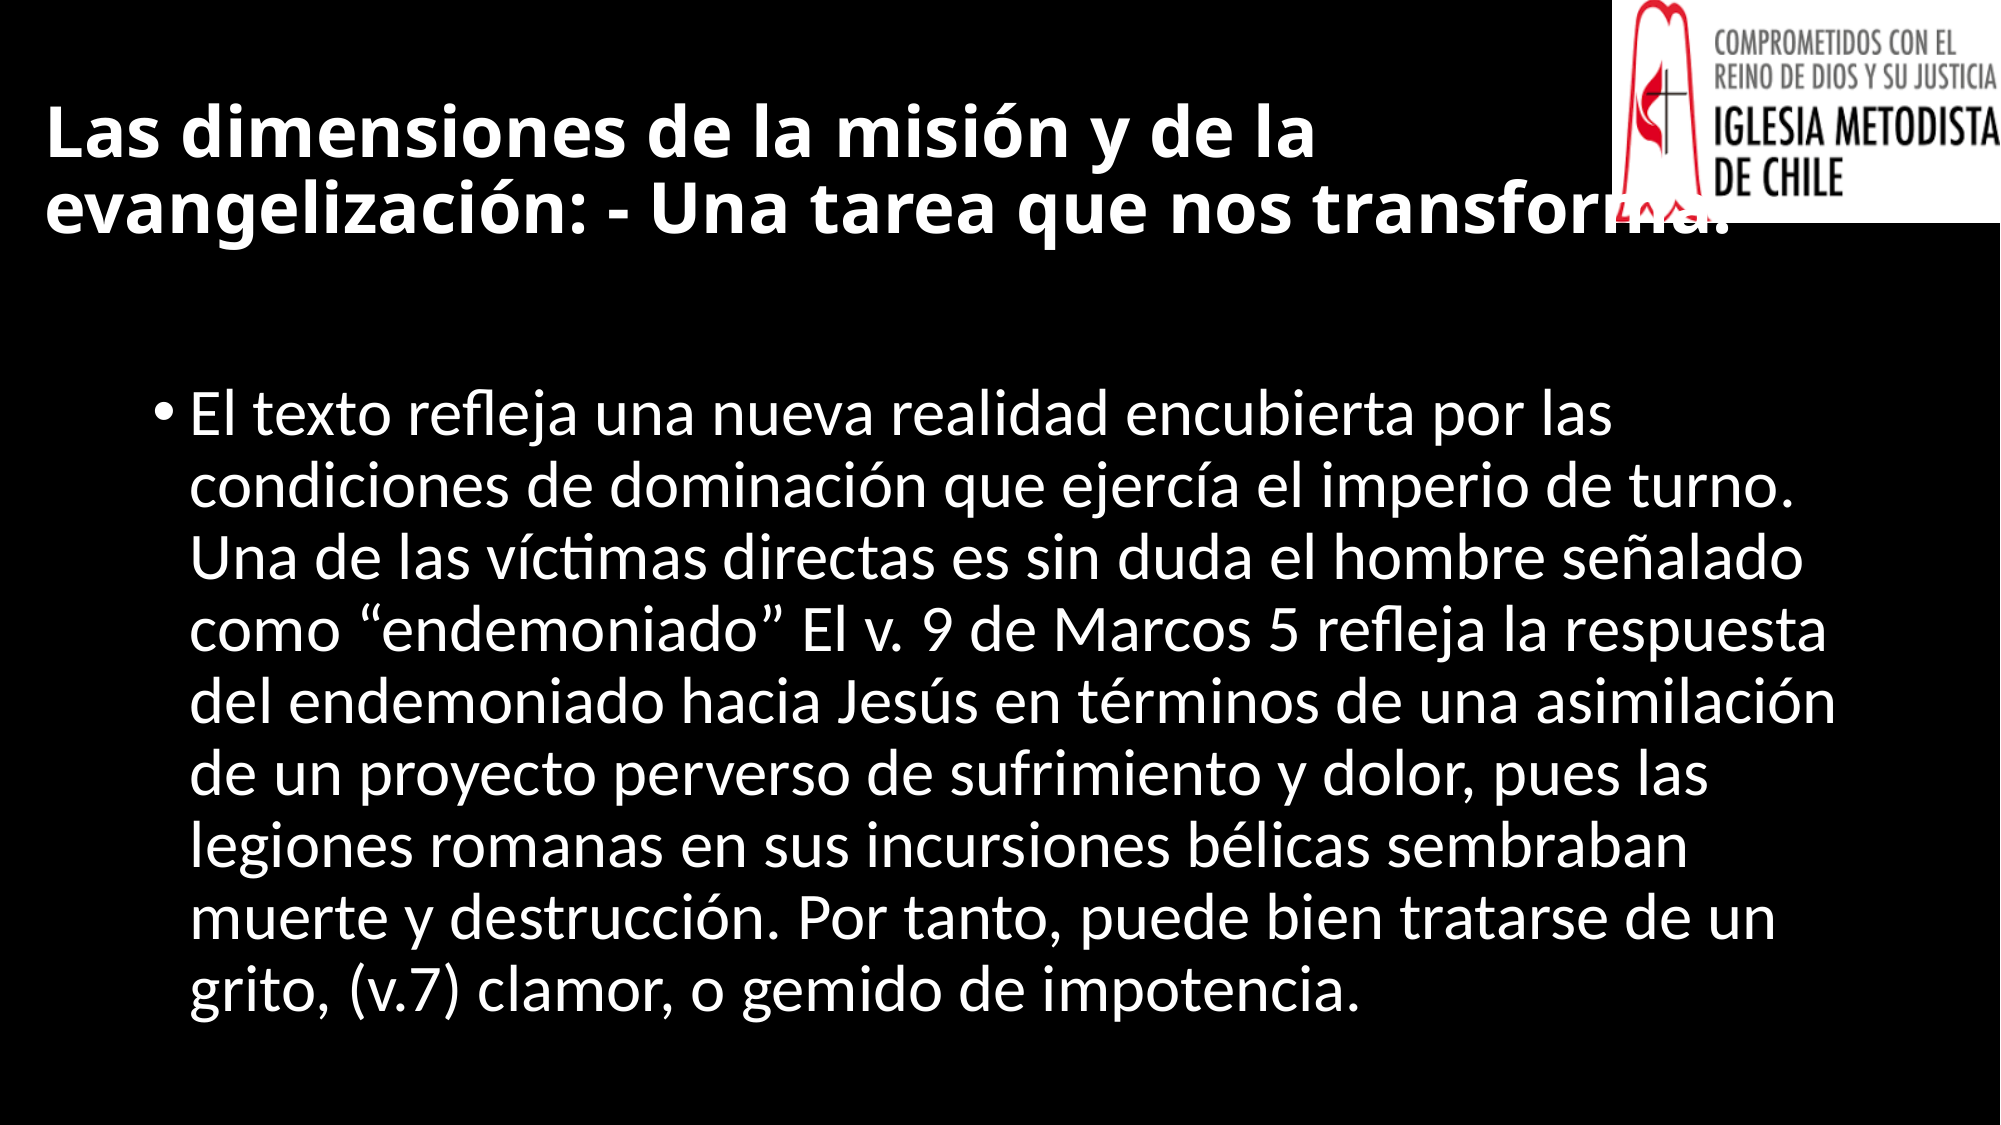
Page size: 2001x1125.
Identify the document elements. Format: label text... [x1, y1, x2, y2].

list El texto refleja una nueva realidad encubierta por las condiciones de dominación que ejercía el imperio de turno. Una de las víctimas directas es sin duda el hombre señalado como “endemoniado” El v. 9 de Marcos 5 refleja la respuesta del endemoniado hacia Jesús en términos de una asimilación de un proyecto perverso de sufrimiento y dolor, pues las legiones romanas en sus incursiones bélicas sembraban muerte y destrucción. Por tanto, puede bien tratarse de un grito, (v.7) clamor, o gemido de impotencia. [137, 370, 1863, 1085]
title Las dimensiones de la misión y de la evangelización: - Una tarea que nos transforma. [29, 64, 1755, 282]
picture [1612, 0, 2000, 223]
